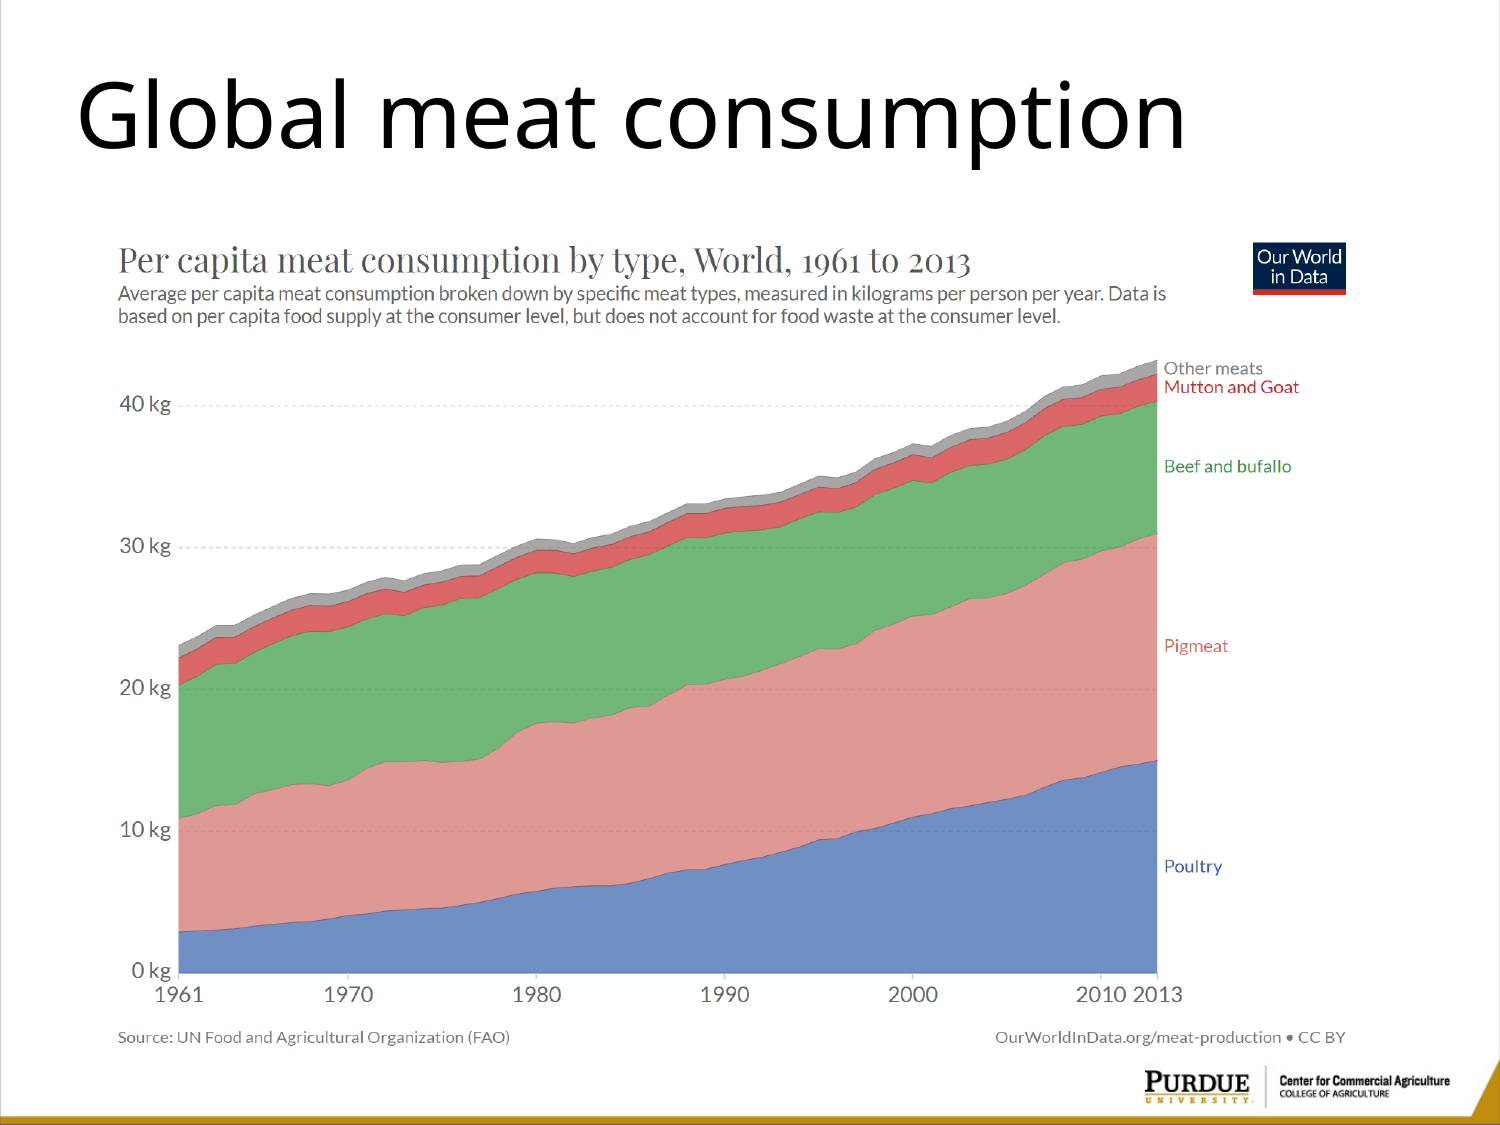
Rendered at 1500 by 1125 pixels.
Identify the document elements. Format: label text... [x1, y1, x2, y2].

title Global meat consumption [60, 10, 1440, 228]
picture [0, 0, 1500, 1125]
